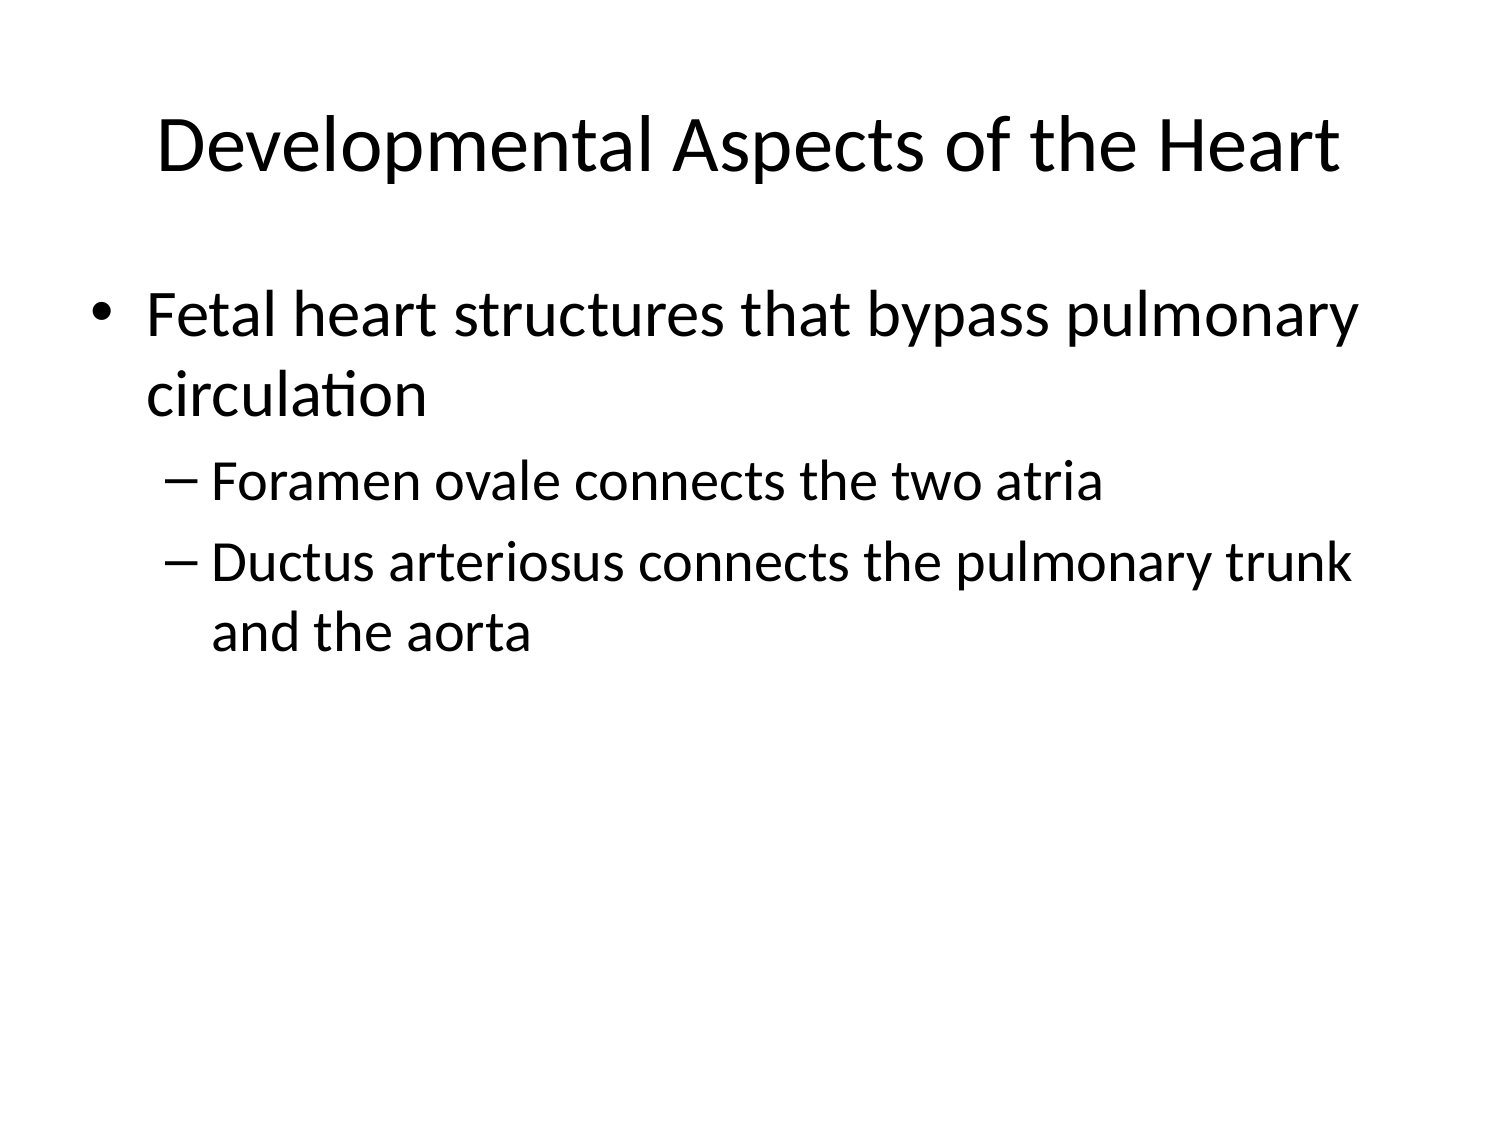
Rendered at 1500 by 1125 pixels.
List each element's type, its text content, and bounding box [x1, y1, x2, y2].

title Developmental Aspects of the Heart [75, 45, 1425, 233]
list Fetal heart structures that bypass pulmonary circulation Foramen ovale connects the two atria Ductus arteriosus connects the pulmonary trunk and the aorta [75, 262, 1425, 1005]
